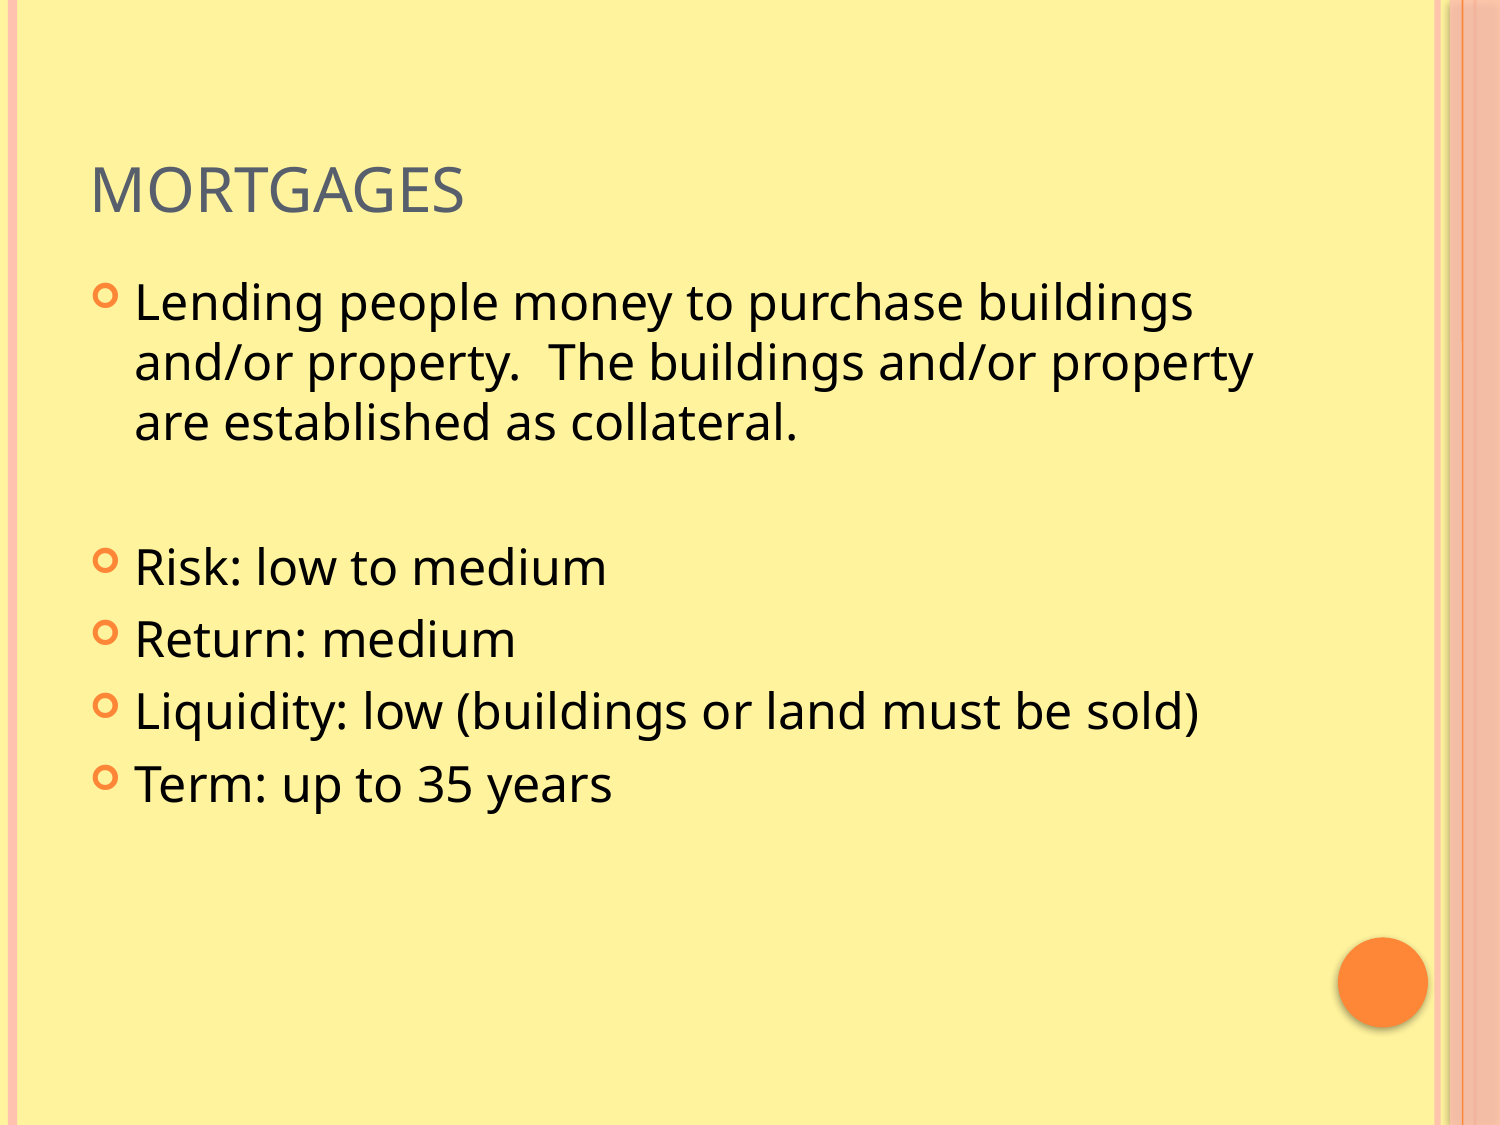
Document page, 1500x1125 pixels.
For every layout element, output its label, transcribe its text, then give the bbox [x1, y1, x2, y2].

title Mortgages [75, 45, 1300, 233]
list Lending people money to purchase buildings and/or property. The buildings and/or property are established as collateral. Risk: low to medium Return: medium Liquidity: low (buildings or land must be sold) Term: up to 35 years [75, 262, 1300, 1062]
